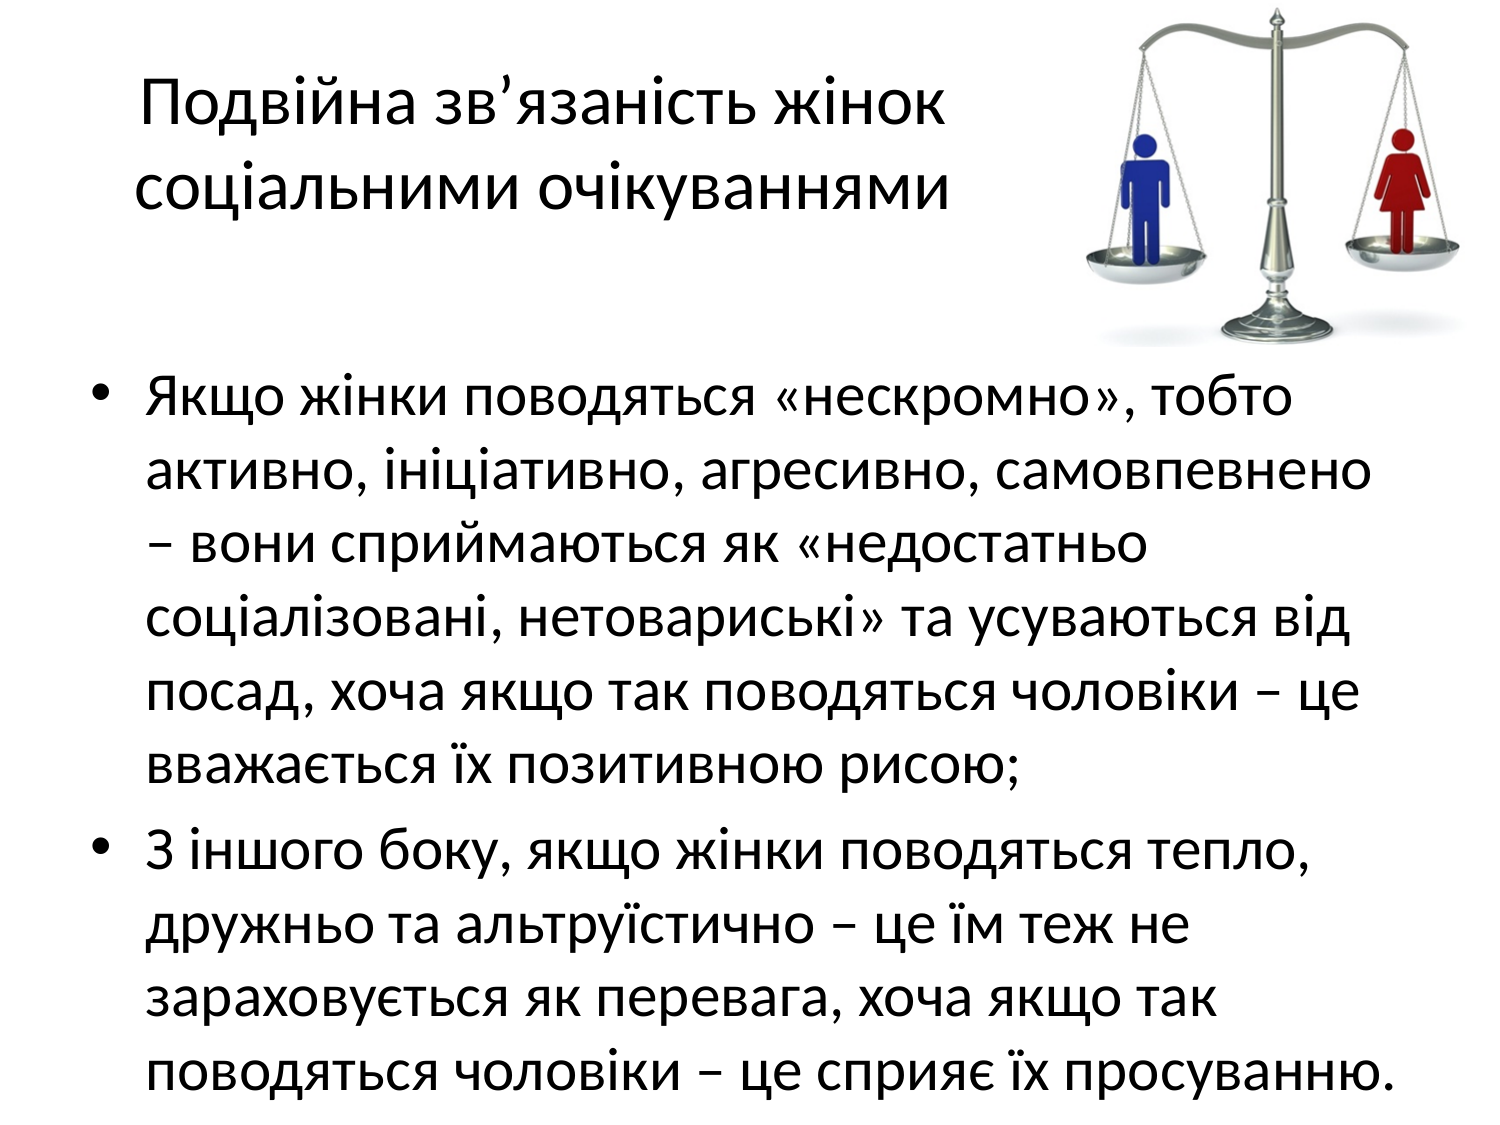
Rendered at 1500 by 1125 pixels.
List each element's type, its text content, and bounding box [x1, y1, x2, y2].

list Якщо жінки поводяться «нескромно», тобто активно, ініціативно, агресивно, самовпевнено – вони сприймаються як «недостатньо соціалізовані, нетовариські» та усуваються від посад, хоча якщо так поводяться чоловіки – це вважається їх позитивною рисою; З іншого боку, якщо жінки поводяться тепло, дружньо та альтруїстично – це їм теж не зараховується як перевага, хоча якщо так поводяться чоловіки – це сприяє їх просуванню. [75, 346, 1425, 1125]
title Подвійна зв’язаність жінок соціальними очікуваннями [41, 45, 1040, 233]
picture [1045, 0, 1500, 348]
